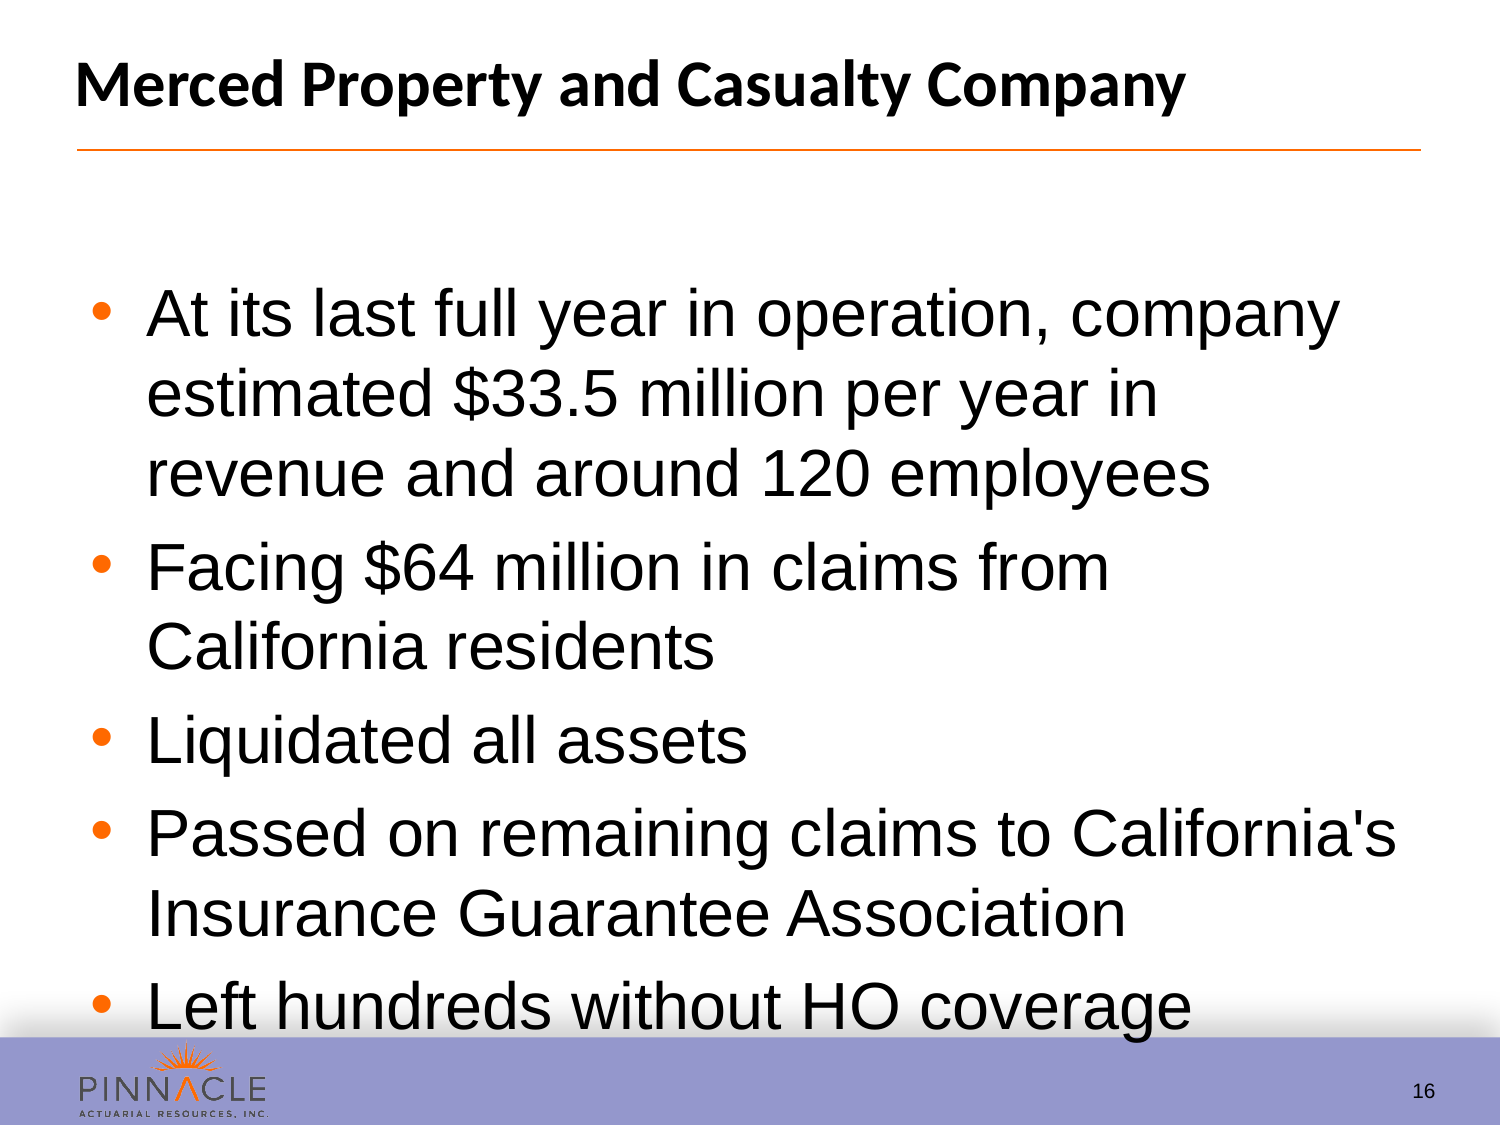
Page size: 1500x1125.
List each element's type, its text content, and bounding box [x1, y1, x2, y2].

list At its last full year in operation, company estimated $33.5 million per year in revenue and around 120 employees Facing $64 million in claims from California residents Liquidated all assets Passed on remaining claims to California's Insurance Guarantee Association Left hundreds without HO coverage [75, 262, 1425, 1005]
title Merced Property and Casualty Company [59, 32, 1432, 129]
picture [71, 1032, 275, 1125]
